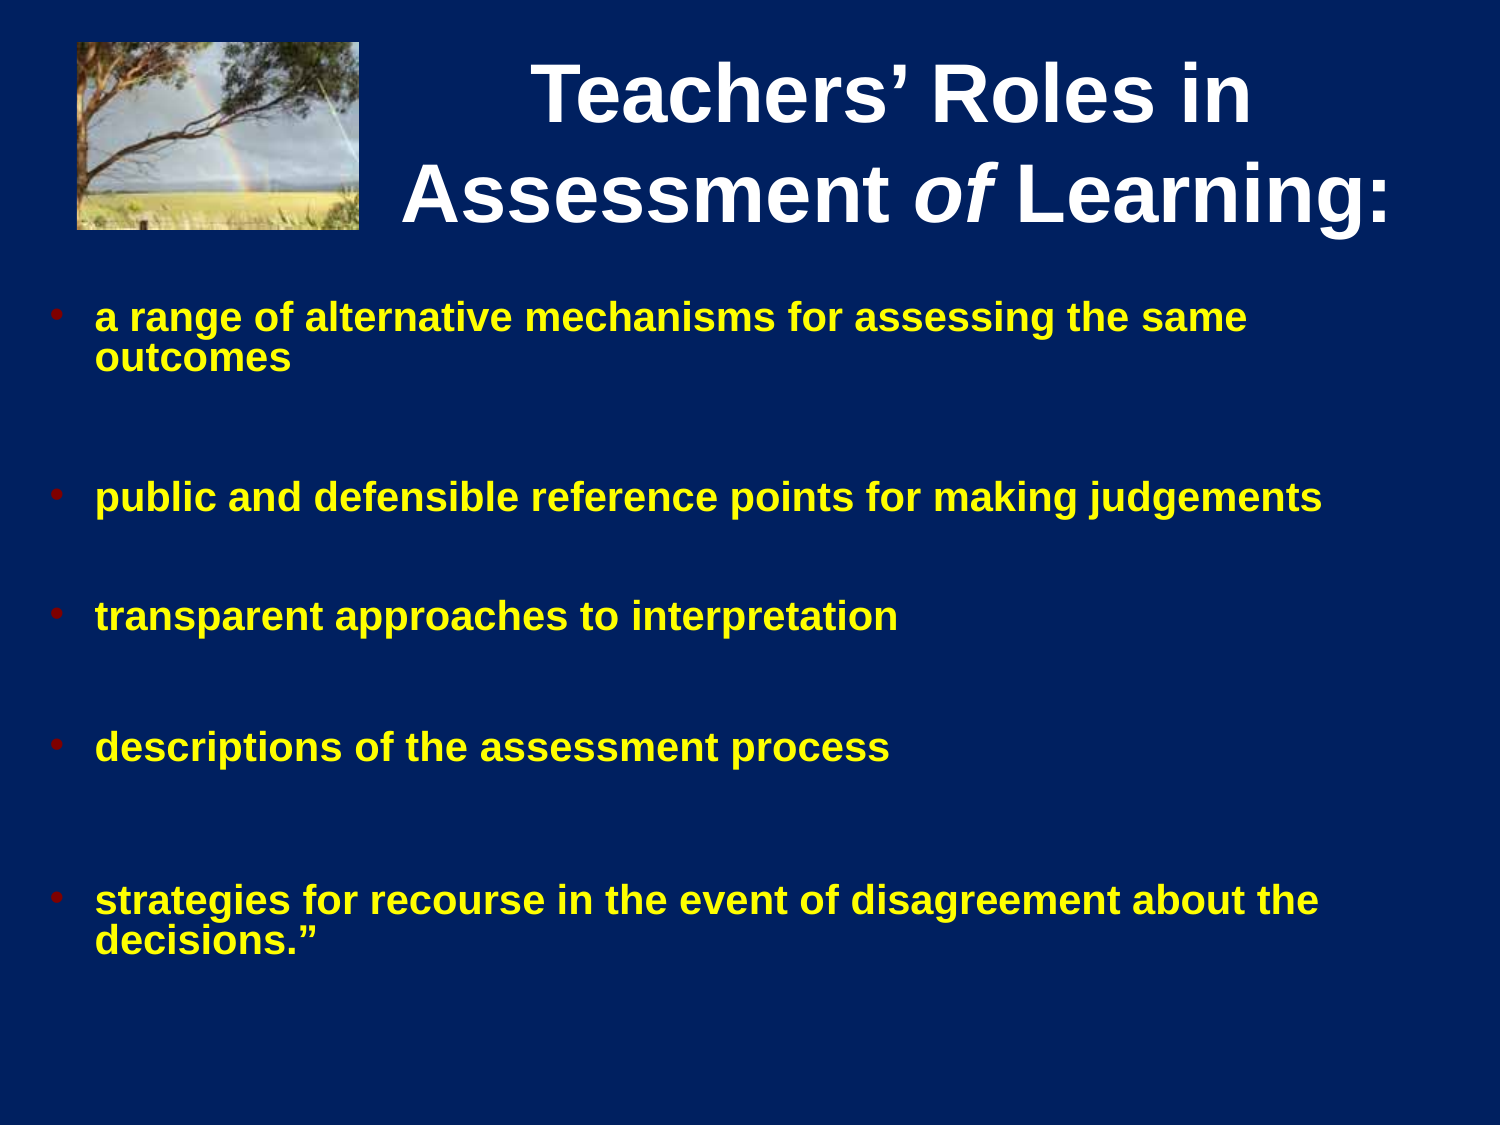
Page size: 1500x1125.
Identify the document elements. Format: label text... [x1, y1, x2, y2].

title Teachers’ Roles in Assessment of Learning: [47, 39, 1453, 236]
list a range of alternative mechanisms for assessing the same outcomes public and defensible reference points for making judgements transparent approaches to interpretation descriptions of the assessment process strategies for recourse in the event of disagreement about the decisions.” [47, 299, 1453, 1015]
text_box [76, 42, 359, 230]
